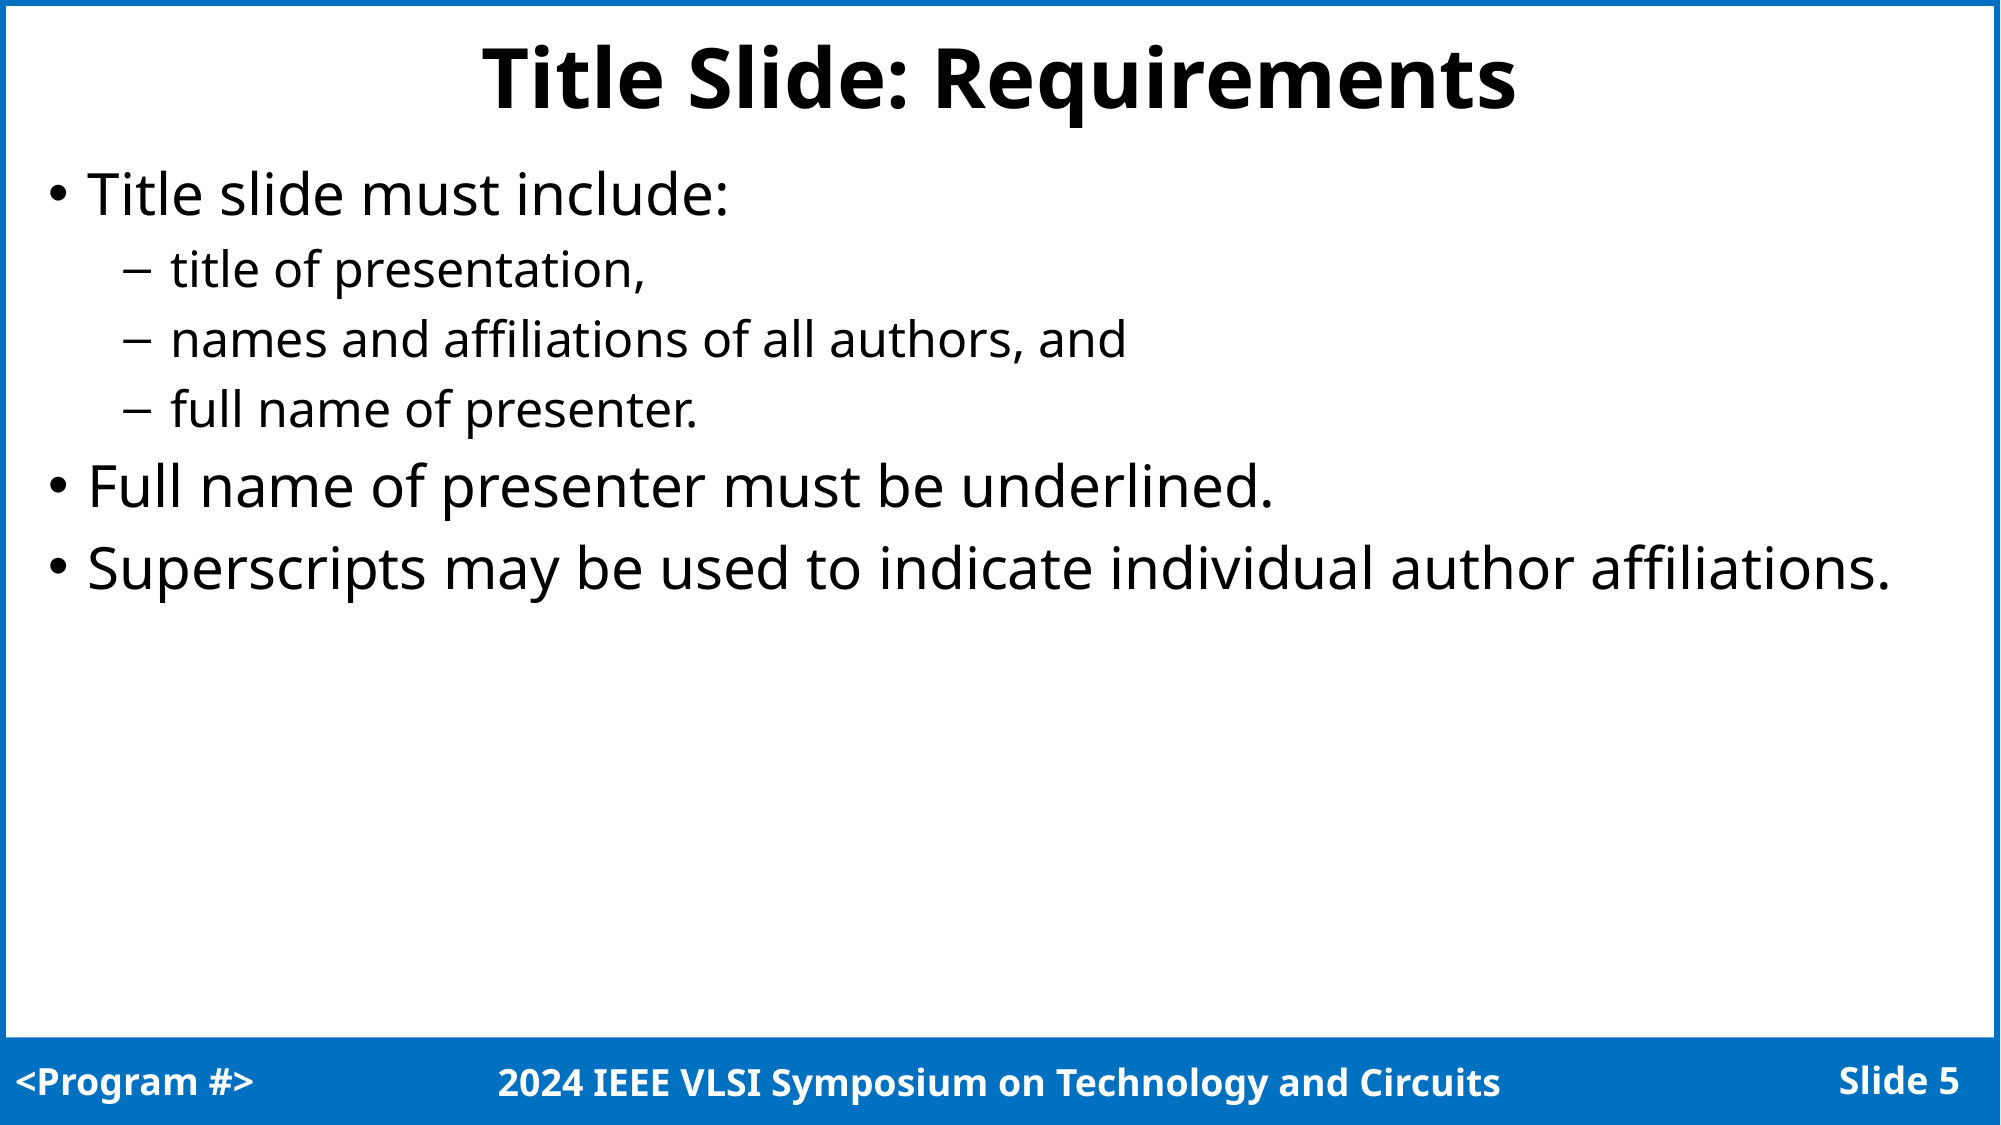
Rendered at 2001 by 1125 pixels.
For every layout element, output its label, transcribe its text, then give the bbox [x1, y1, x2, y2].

slide_number <Program #> [0, 1050, 625, 1110]
list Title slide must include: title of presentation, names and affiliations of all authors, and full name of presenter. Full name of presenter must be underlined. Superscripts may be used to indicate individual author affiliations. [33, 149, 1967, 1013]
slide_number Slide 4 [1441, 1052, 1975, 1113]
title Title Slide: Requirements [33, 24, 1967, 125]
